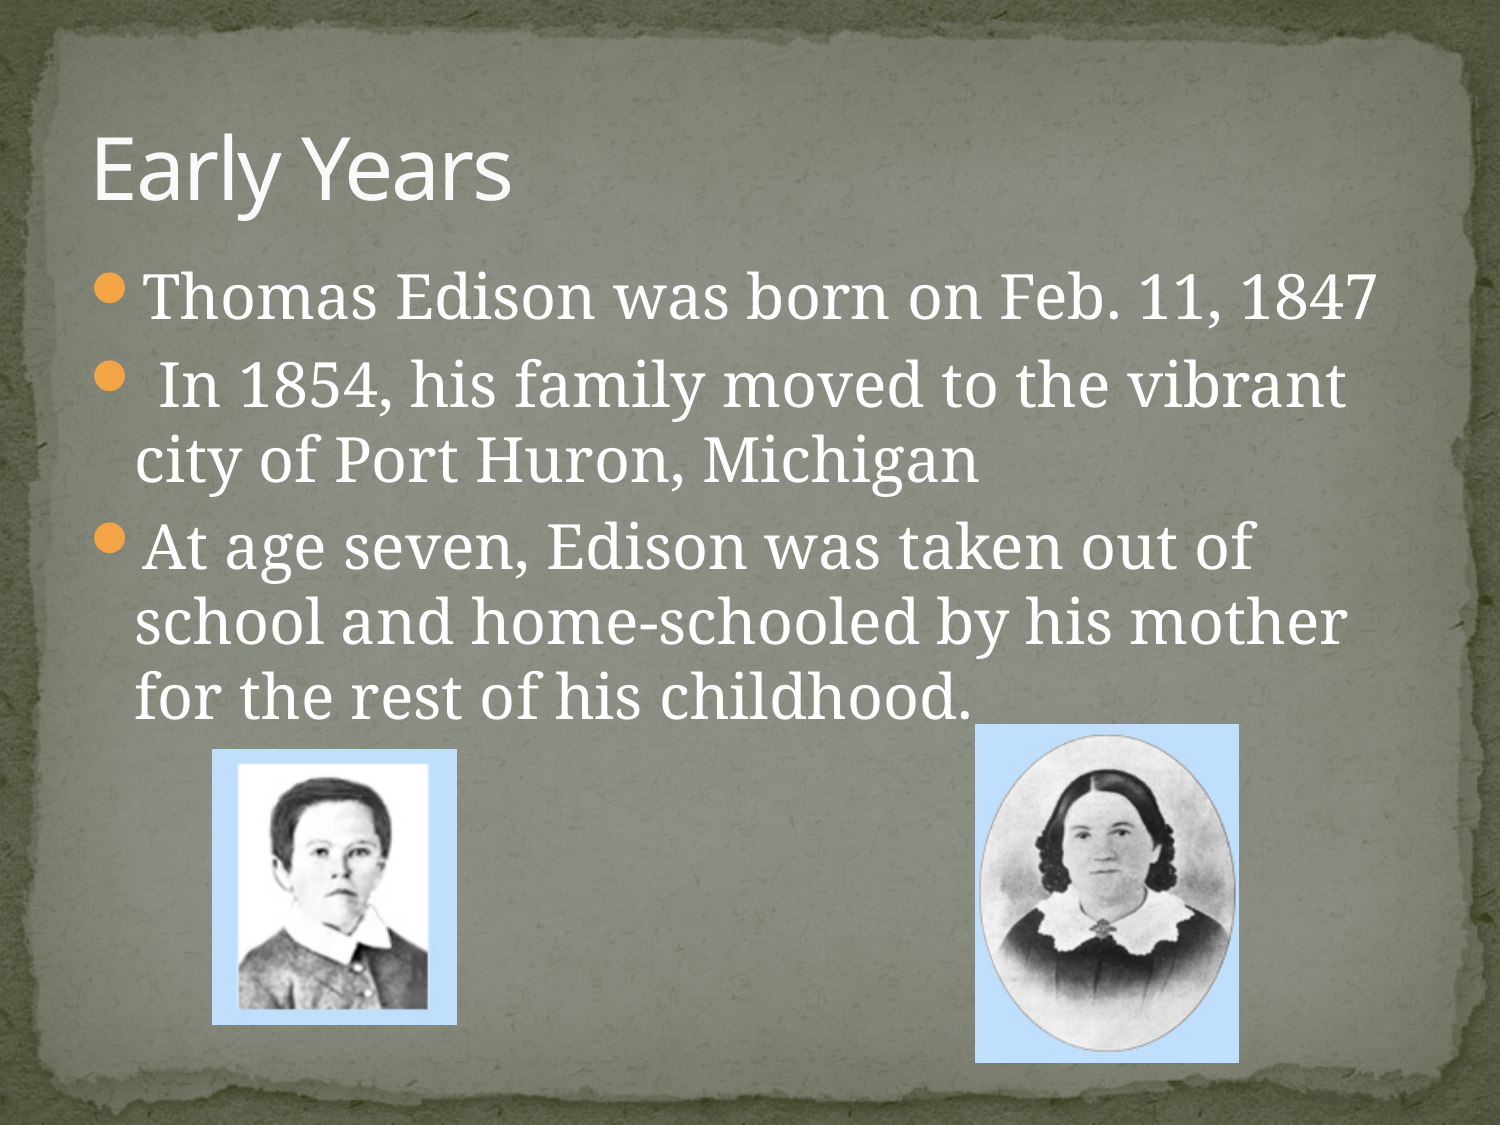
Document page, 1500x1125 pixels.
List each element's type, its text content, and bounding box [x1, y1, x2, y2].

title Early Years [74, 24, 1425, 225]
picture [975, 724, 1239, 1063]
picture [212, 749, 457, 1025]
list Thomas Edison was born on Feb. 11, 1847 In 1854, his family moved to the vibrant city of Port Huron, Michigan At age seven, Edison was taken out of school and home-schooled by his mother for the rest of his childhood. [75, 249, 1425, 1000]
